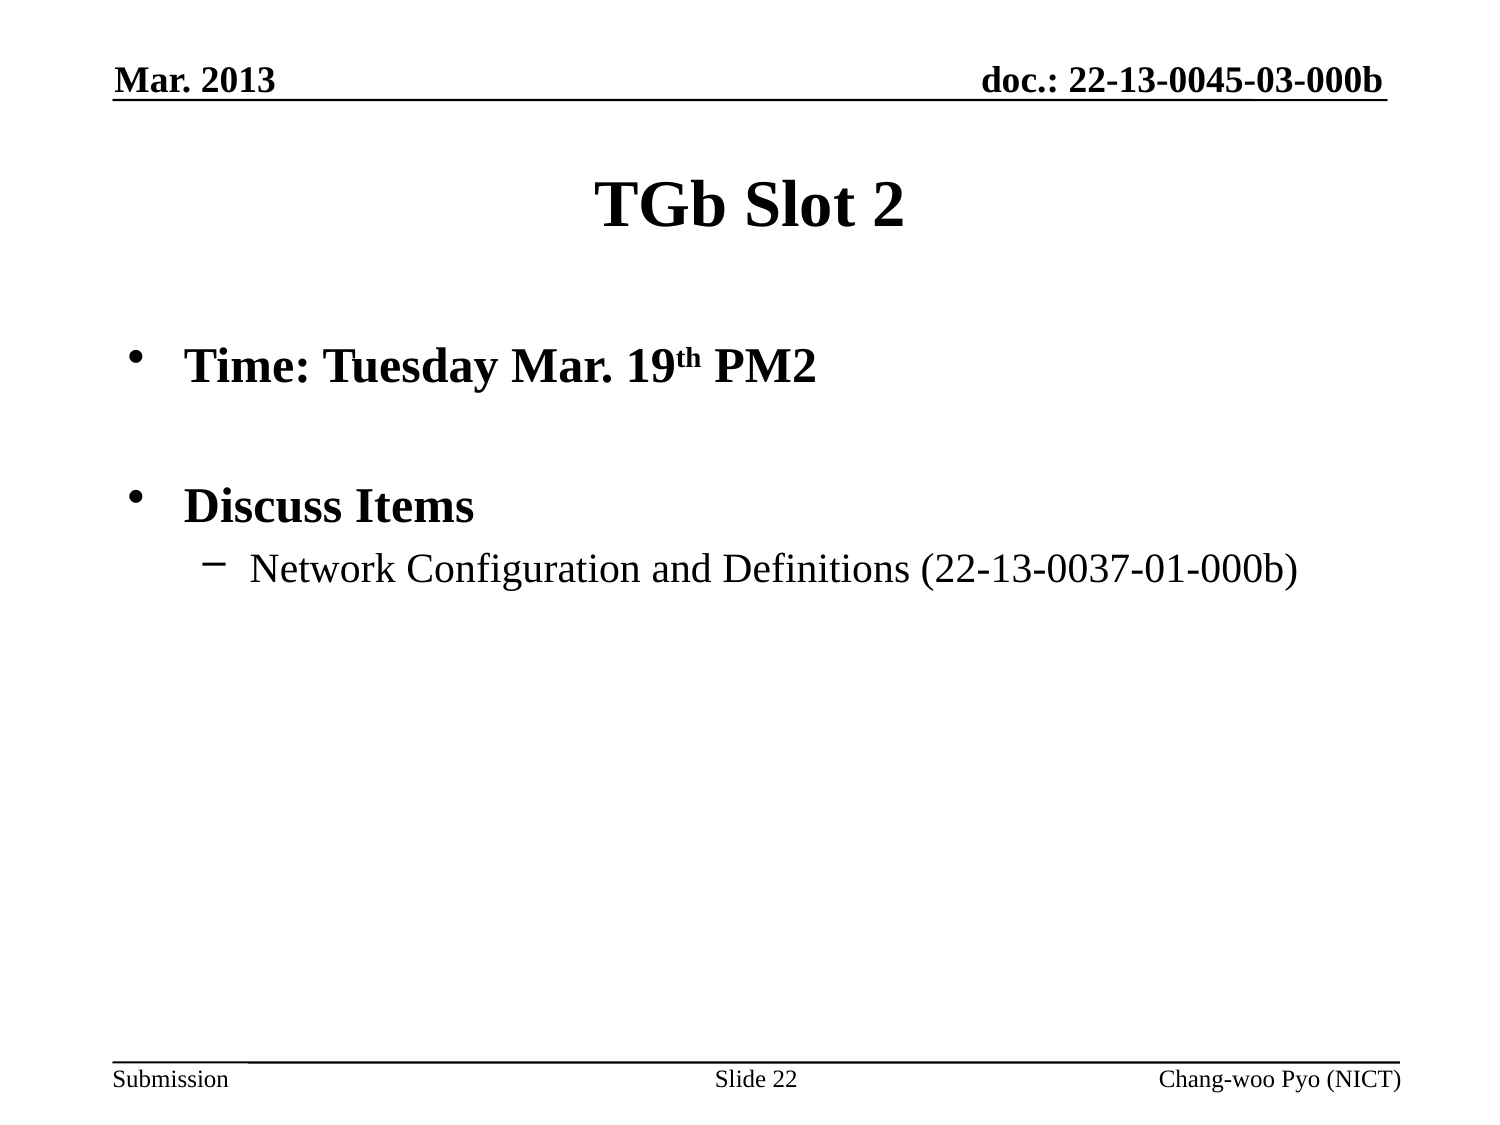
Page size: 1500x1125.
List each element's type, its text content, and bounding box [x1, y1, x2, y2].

title TGb Slot 2 [112, 112, 1388, 288]
slide_number Slide 22 [712, 1061, 800, 1093]
list Time: Tuesday Mar. 19th PM2 Discuss Items Network Configuration and Definitions (22-13-0037-01-000b) [112, 324, 1388, 1000]
footer Chang-woo Pyo (NICT) [1155, 1061, 1402, 1093]
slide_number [114, 54, 278, 101]
